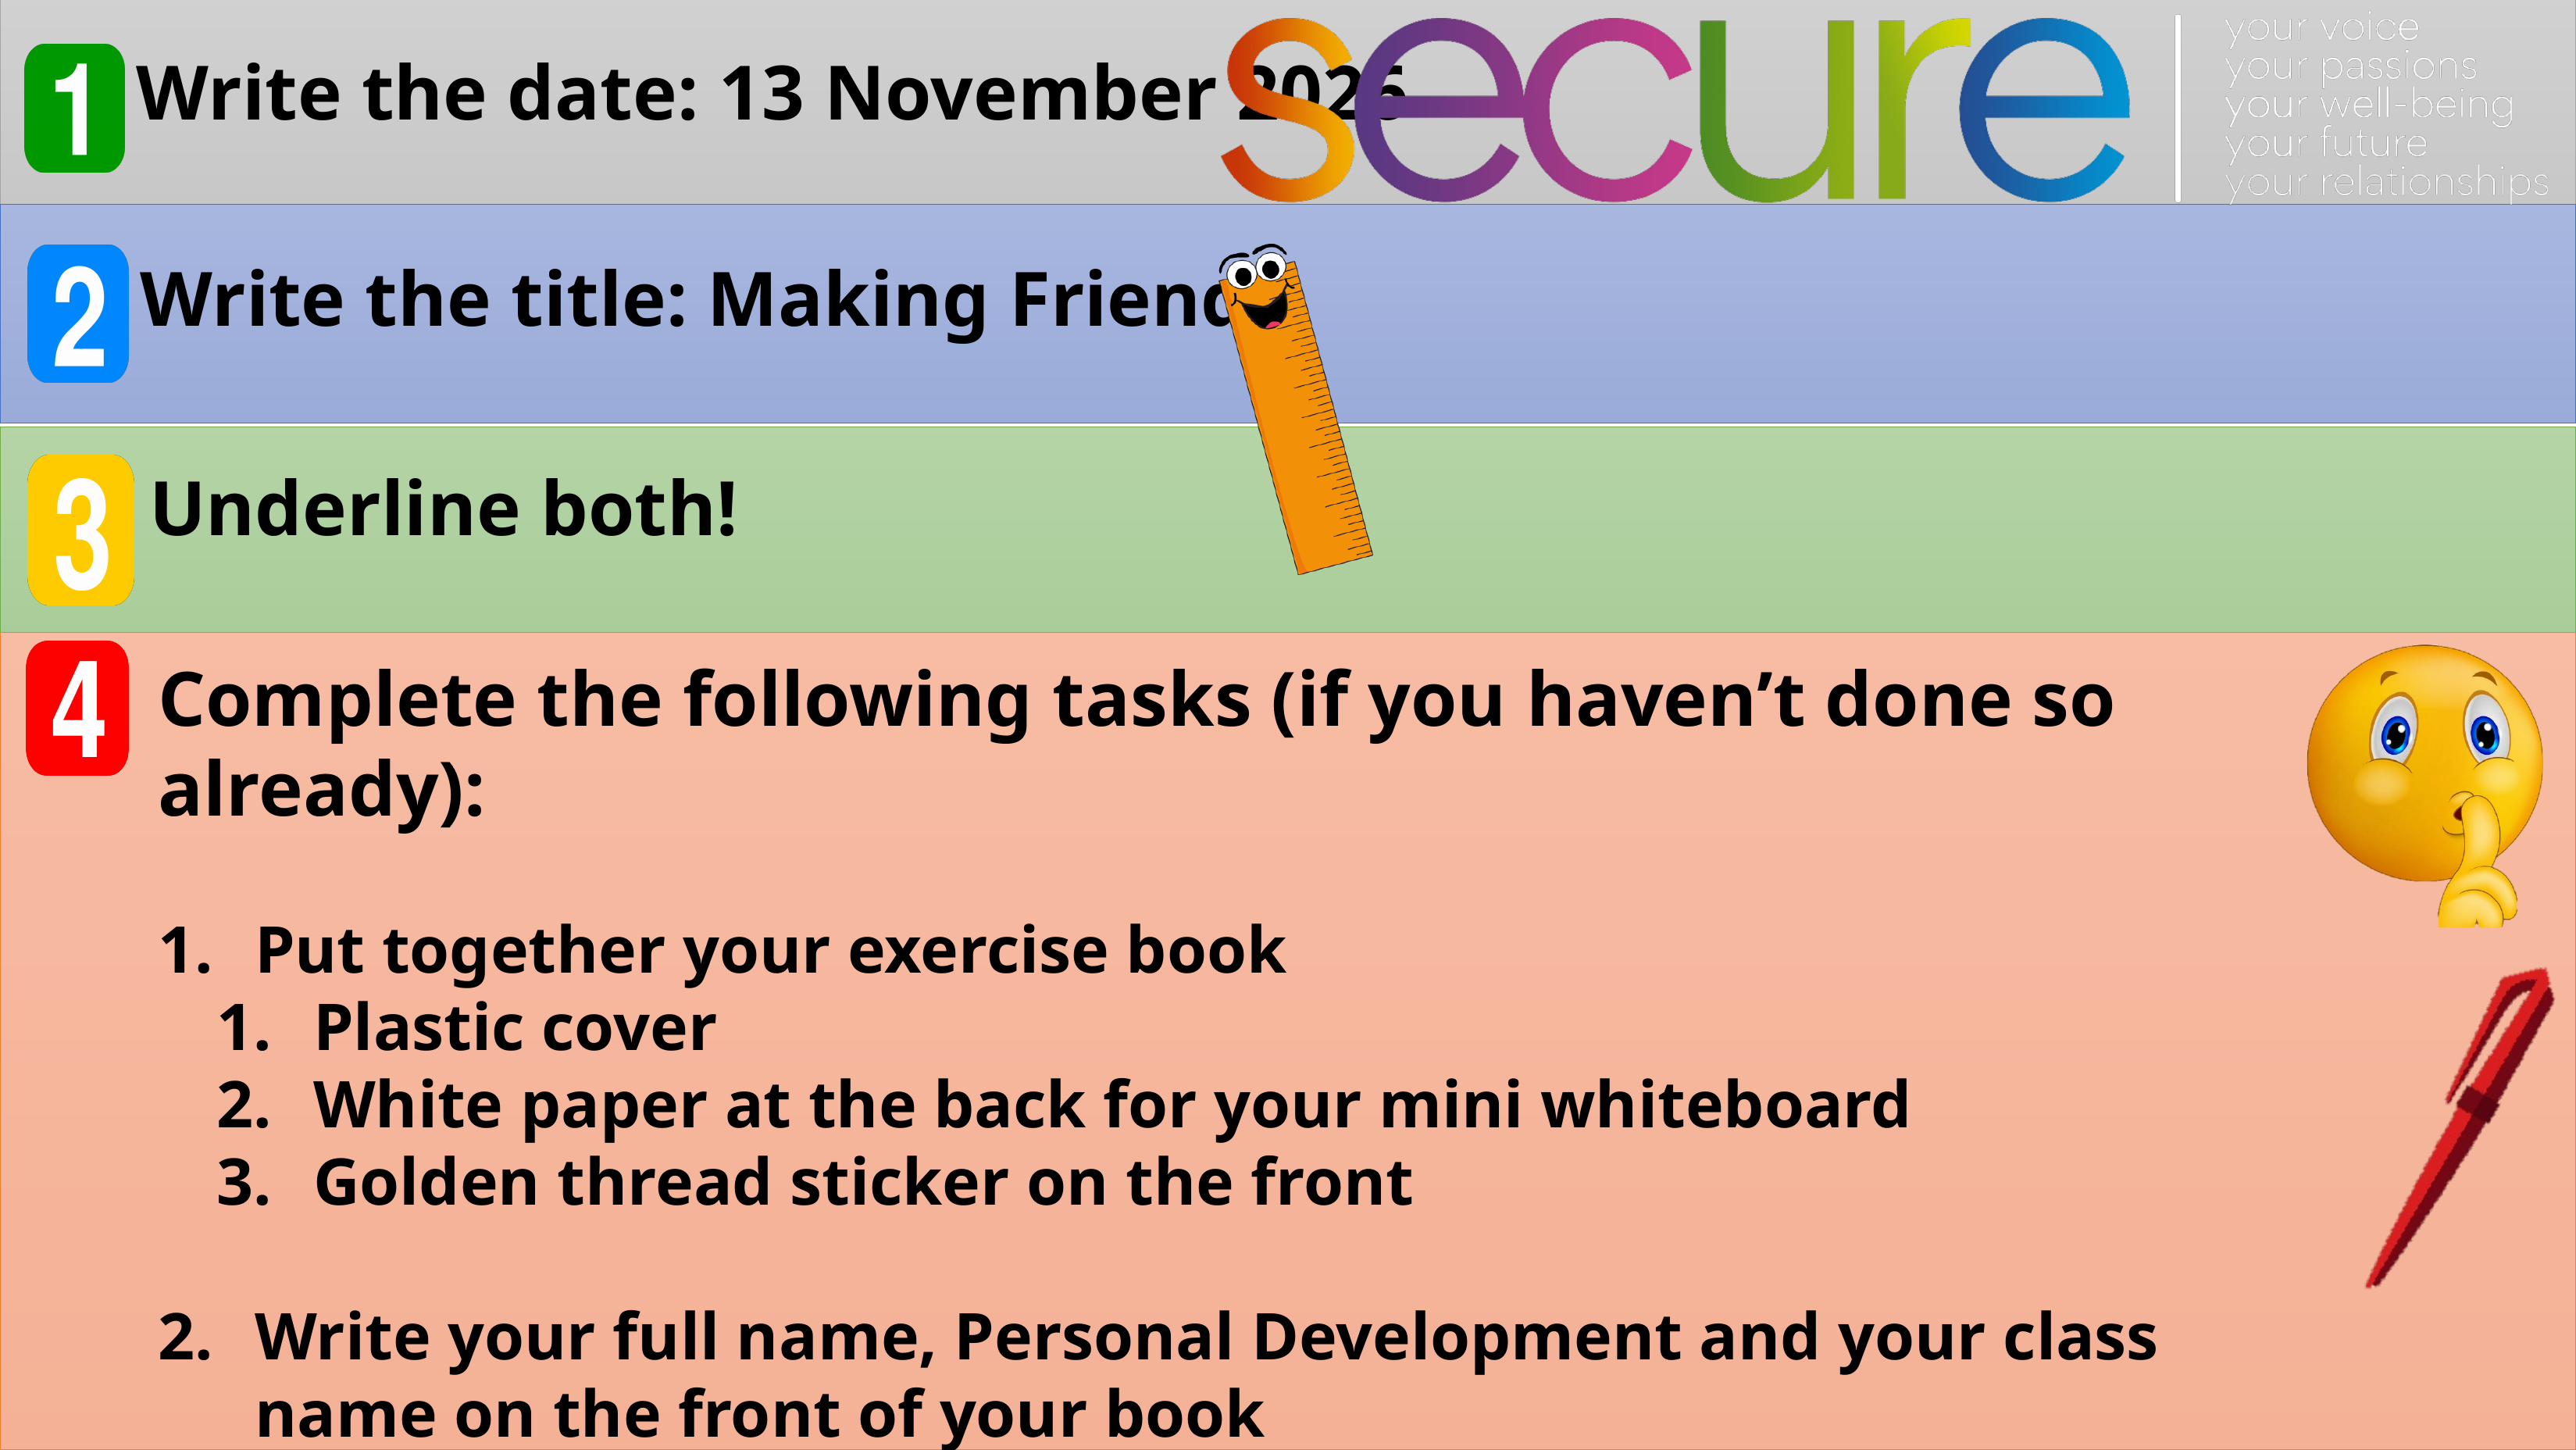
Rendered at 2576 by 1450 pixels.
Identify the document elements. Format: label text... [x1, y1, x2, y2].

text_box Complete the following tasks (if you haven’t done so already): Put together your exercise book Plastic cover White paper at the back for your mini whiteboard Golden thread sticker on the front Write your full name, Personal Development and your class name on the front of your book [146, 645, 2353, 1450]
text_box [0, 633, 2576, 1450]
picture [26, 641, 129, 776]
picture [1218, 10, 2549, 208]
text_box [0, 204, 2576, 423]
picture [2249, 645, 2576, 1334]
picture [1218, 244, 1373, 575]
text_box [0, 0, 2576, 204]
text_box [0, 427, 2576, 633]
